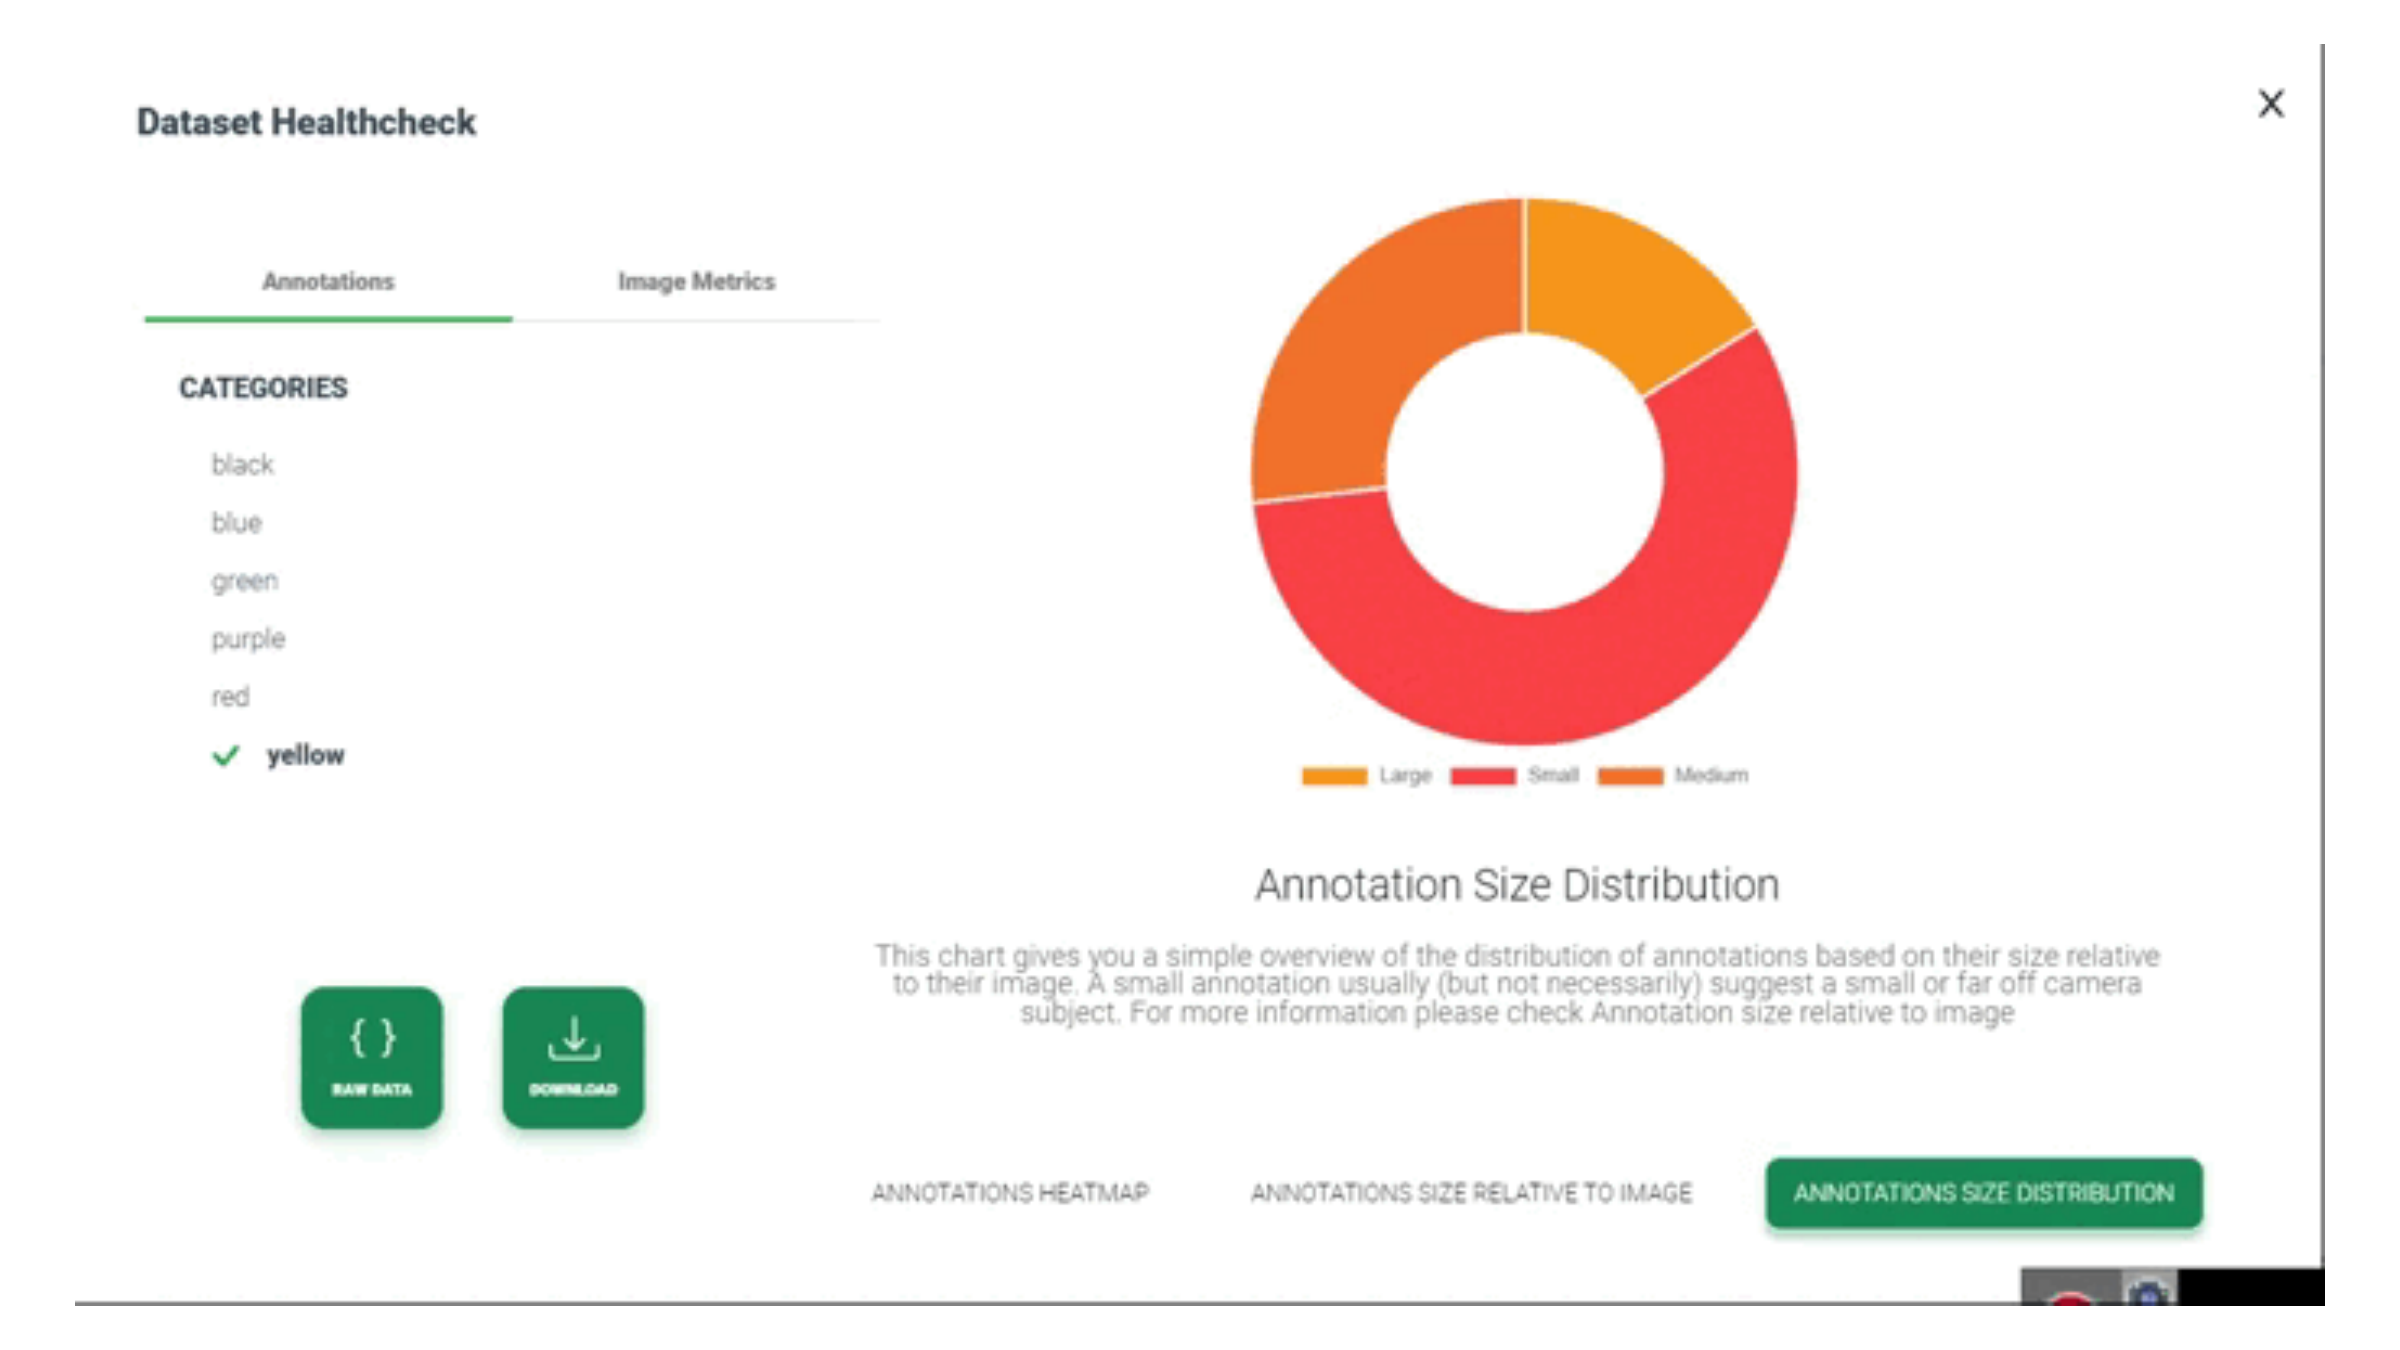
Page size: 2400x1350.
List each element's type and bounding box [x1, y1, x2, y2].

picture [75, 44, 2325, 1306]
